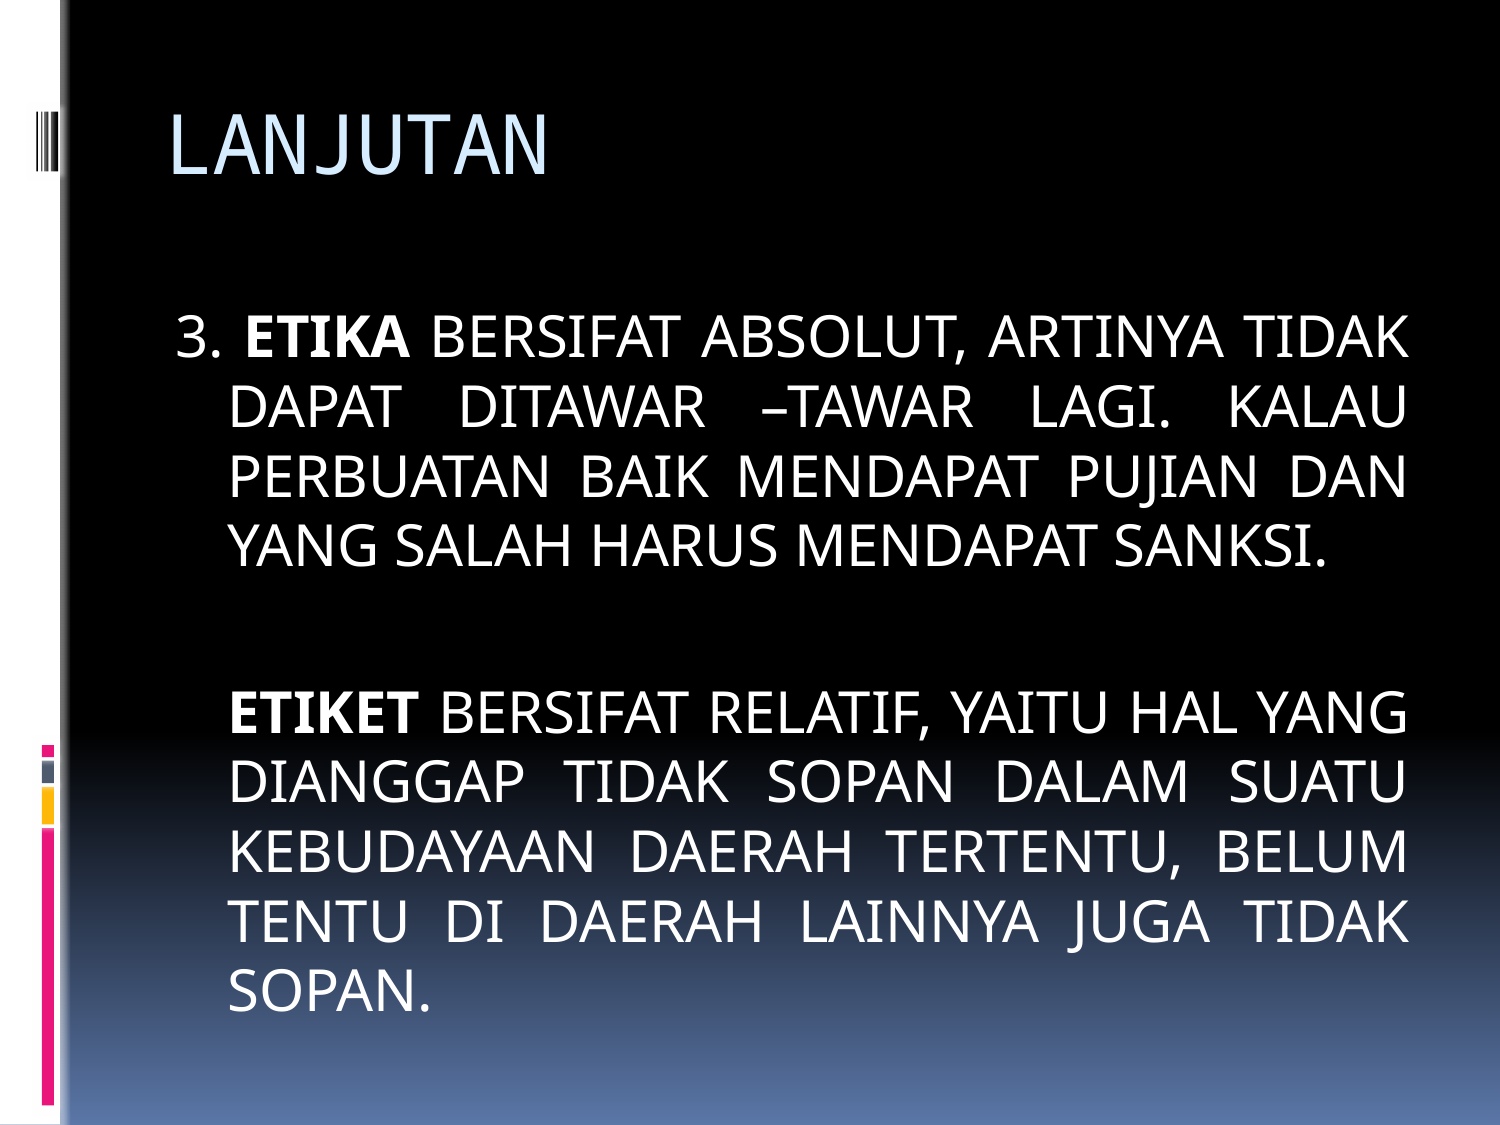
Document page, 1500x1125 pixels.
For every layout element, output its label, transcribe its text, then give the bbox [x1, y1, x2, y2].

title LANJUTAN [150, 83, 1425, 234]
list 3. ETIKA BERSIFAT ABSOLUT, ARTINYA TIDAK DAPAT DITAWAR –TAWAR LAGI. KALAU PERBUATAN BAIK MENDAPAT PUJIAN DAN YANG SALAH HARUS MENDAPAT SANKSI. ETIKET BERSIFAT RELATIF, YAITU HAL YANG DIANGGAP TIDAK SOPAN DALAM SUATU KEBUDAYAAN DAERAH TERTENTU, BELUM TENTU DI DAERAH LAINNYA JUGA TIDAK SOPAN. [150, 292, 1425, 1043]
